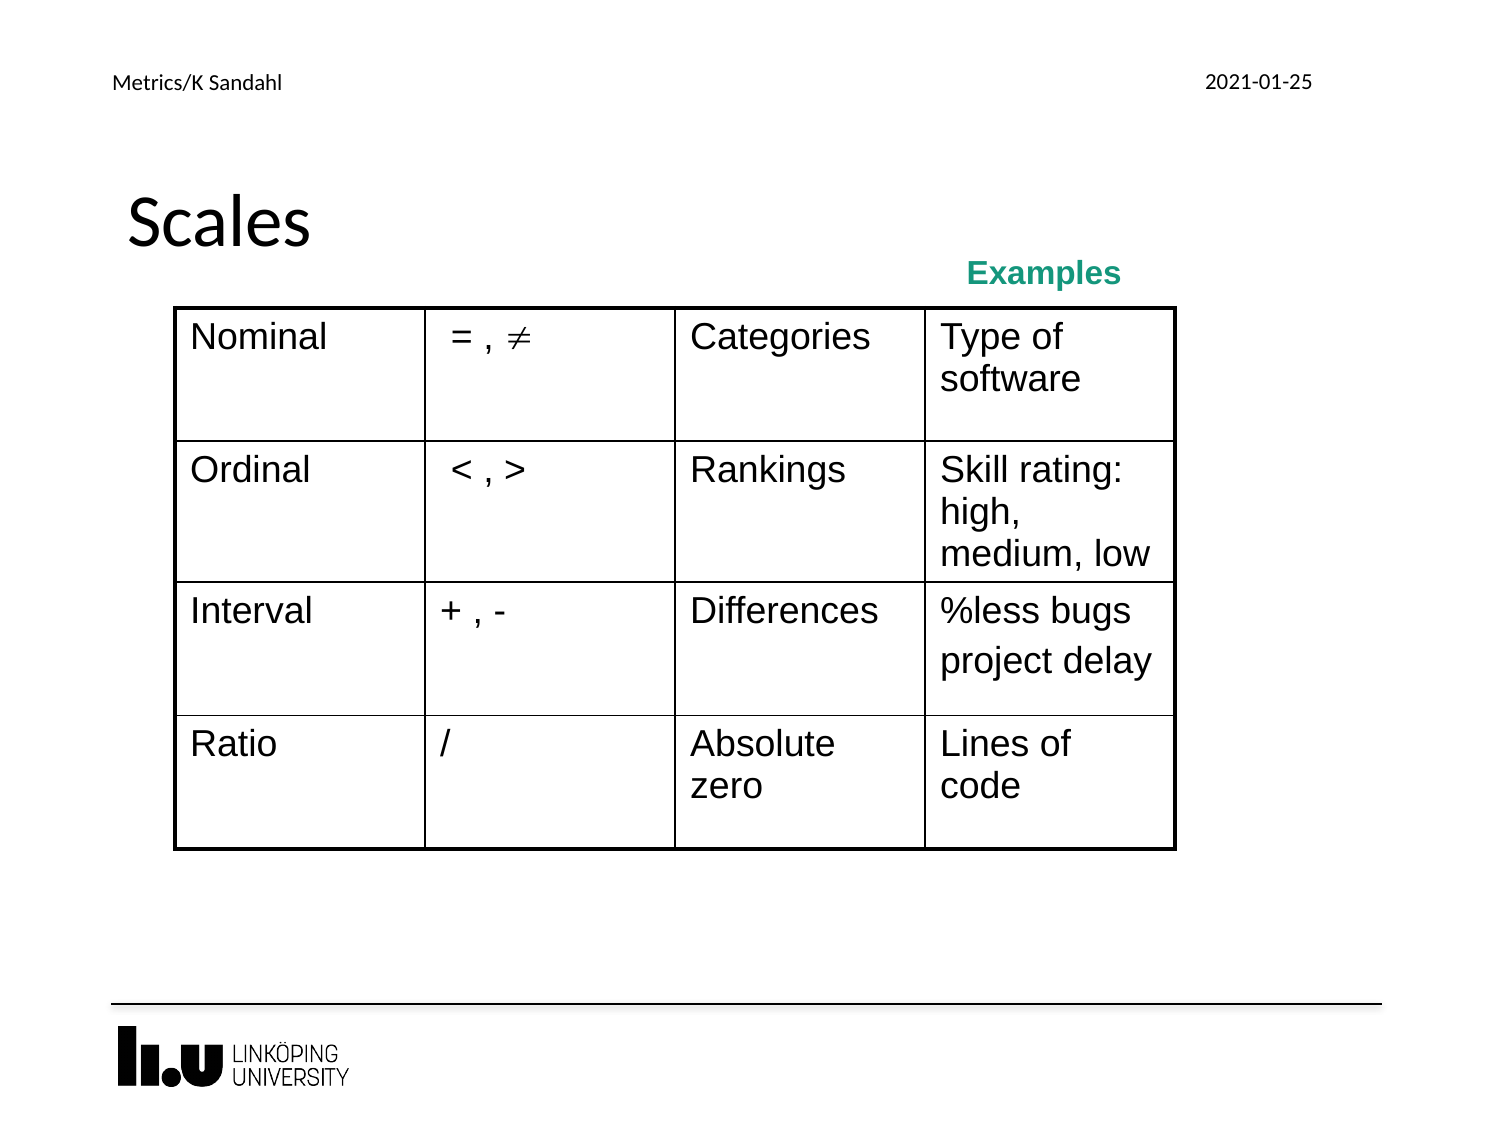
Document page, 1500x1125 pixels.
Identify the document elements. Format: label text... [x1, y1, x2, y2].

table_cell < , > [426, 442, 674, 581]
footer Metrics/K Sandahl [97, 59, 1055, 103]
title Scales [112, 163, 1382, 301]
table_cell Skill rating: high, medium, low [926, 442, 1173, 581]
table_cell / [426, 716, 674, 847]
table_cell Lines of code [926, 716, 1173, 847]
table_cell Rankings [676, 442, 924, 581]
table_header Categories [676, 310, 924, 440]
table_cell %less bugs project delay [926, 583, 1173, 715]
table_cell Interval [177, 583, 424, 715]
table_header = ,  [426, 310, 674, 440]
table_header Type of software [926, 310, 1173, 440]
table_cell Absolute zero [676, 716, 924, 847]
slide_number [1092, 59, 1328, 103]
table_cell + , - [426, 583, 674, 715]
table_header Nominal [177, 310, 424, 440]
text_box Examples [951, 243, 1137, 299]
picture [118, 1026, 349, 1087]
table_cell Differences [676, 583, 924, 715]
table_cell Ordinal [177, 442, 424, 581]
table_cell Ratio [177, 716, 424, 847]
